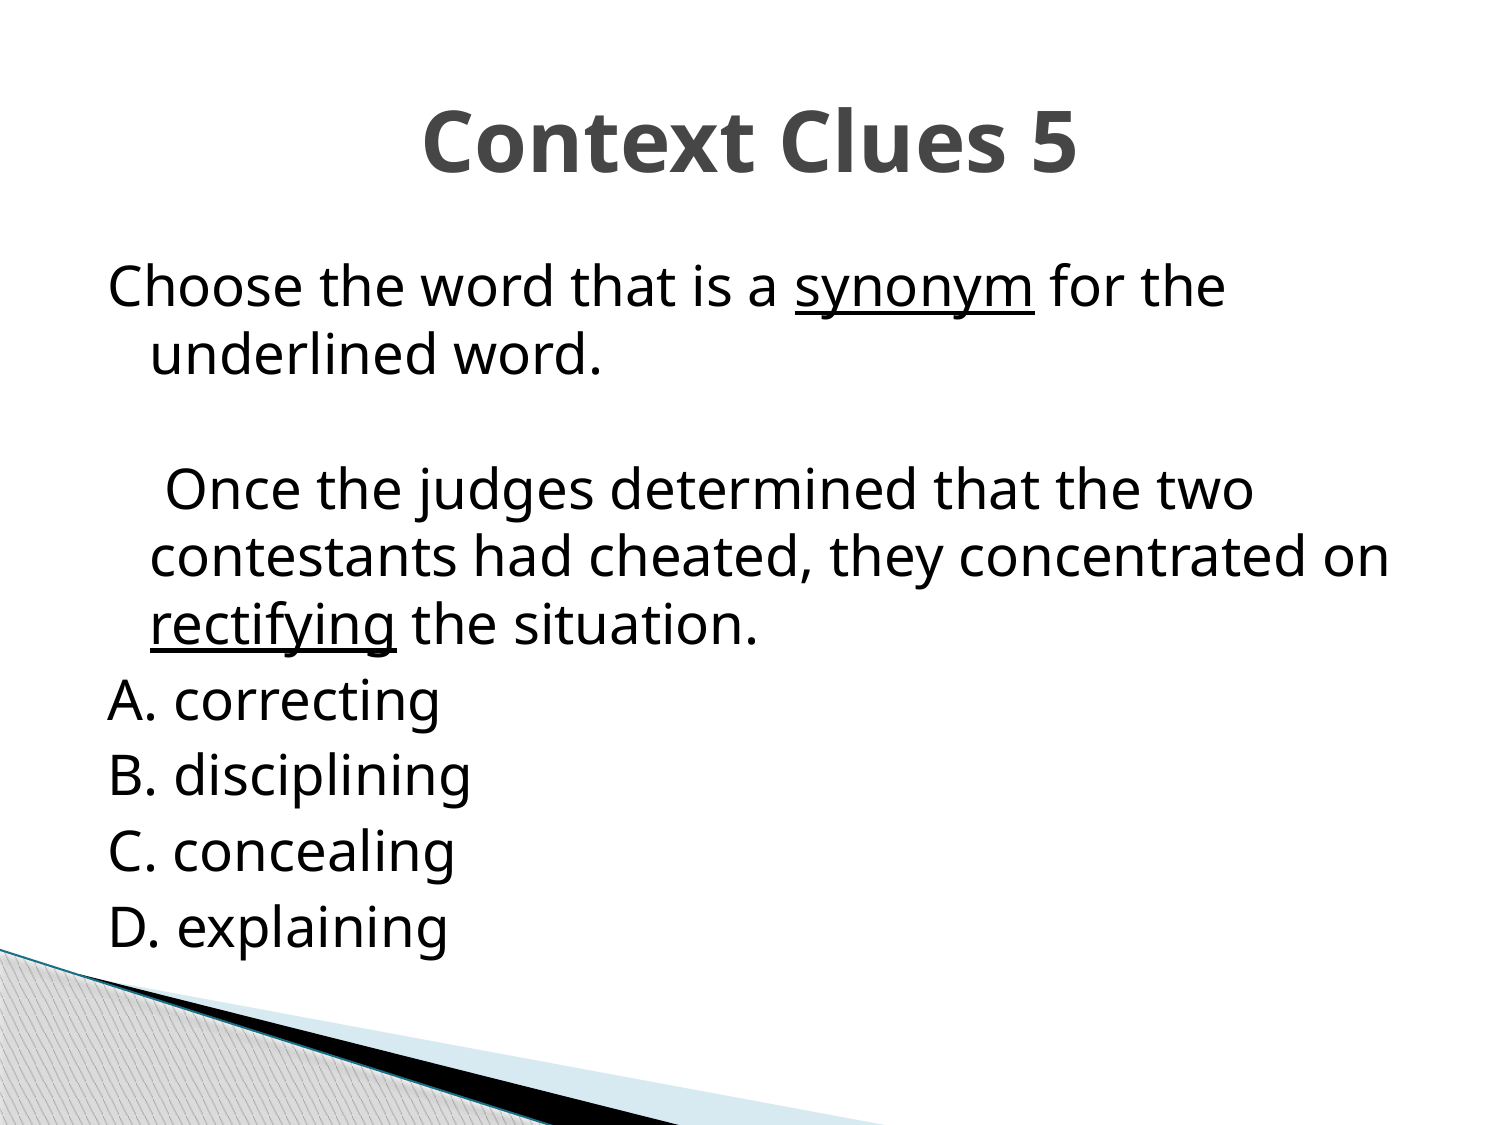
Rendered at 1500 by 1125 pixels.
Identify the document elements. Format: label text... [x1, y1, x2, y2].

list Choose the word that is a synonym for the underlined word. Once the judges determined that the two contestants had cheated, they concentrated on rectifying the situation. A. correcting B. disciplining C. concealing D. explaining [75, 243, 1425, 986]
title Context Clues 5 [75, 45, 1425, 233]
